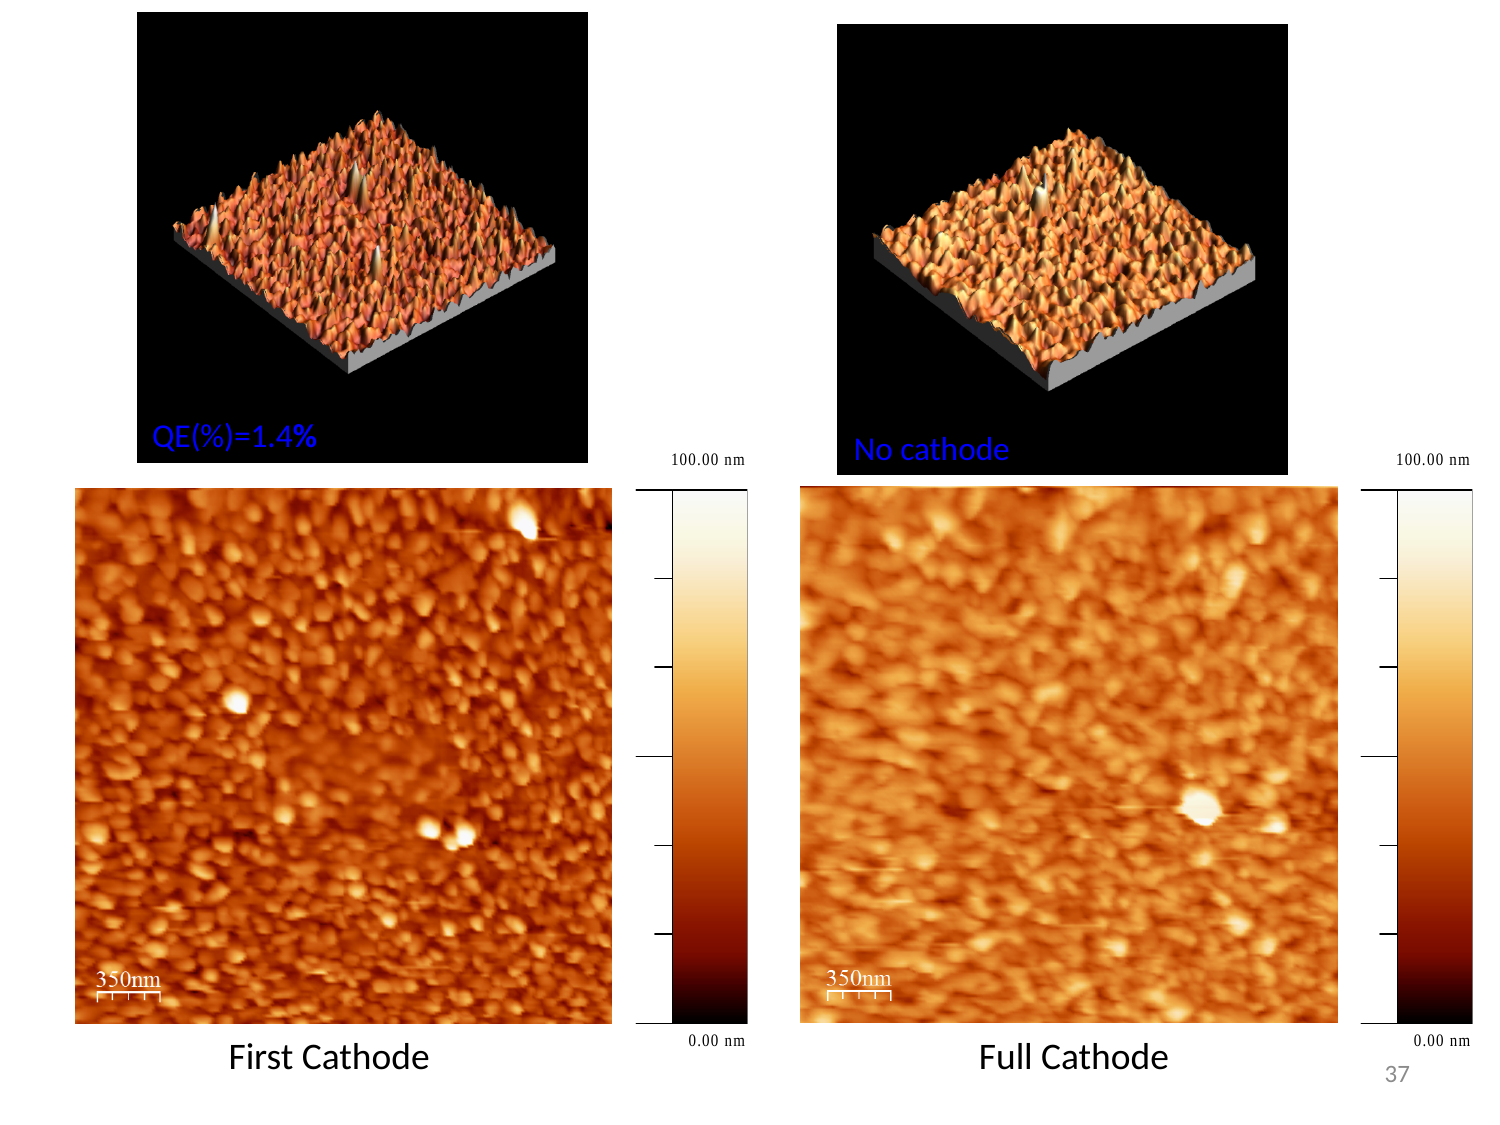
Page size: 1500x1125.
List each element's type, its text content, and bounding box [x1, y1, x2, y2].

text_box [799, 449, 1473, 1051]
slide_number 37 [1074, 1059, 1425, 1103]
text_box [74, 449, 748, 1051]
picture [837, 24, 1288, 449]
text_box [137, 12, 588, 463]
text_box Full Cathode [963, 1059, 1074, 1085]
text_box First Cathode [213, 1059, 445, 1085]
